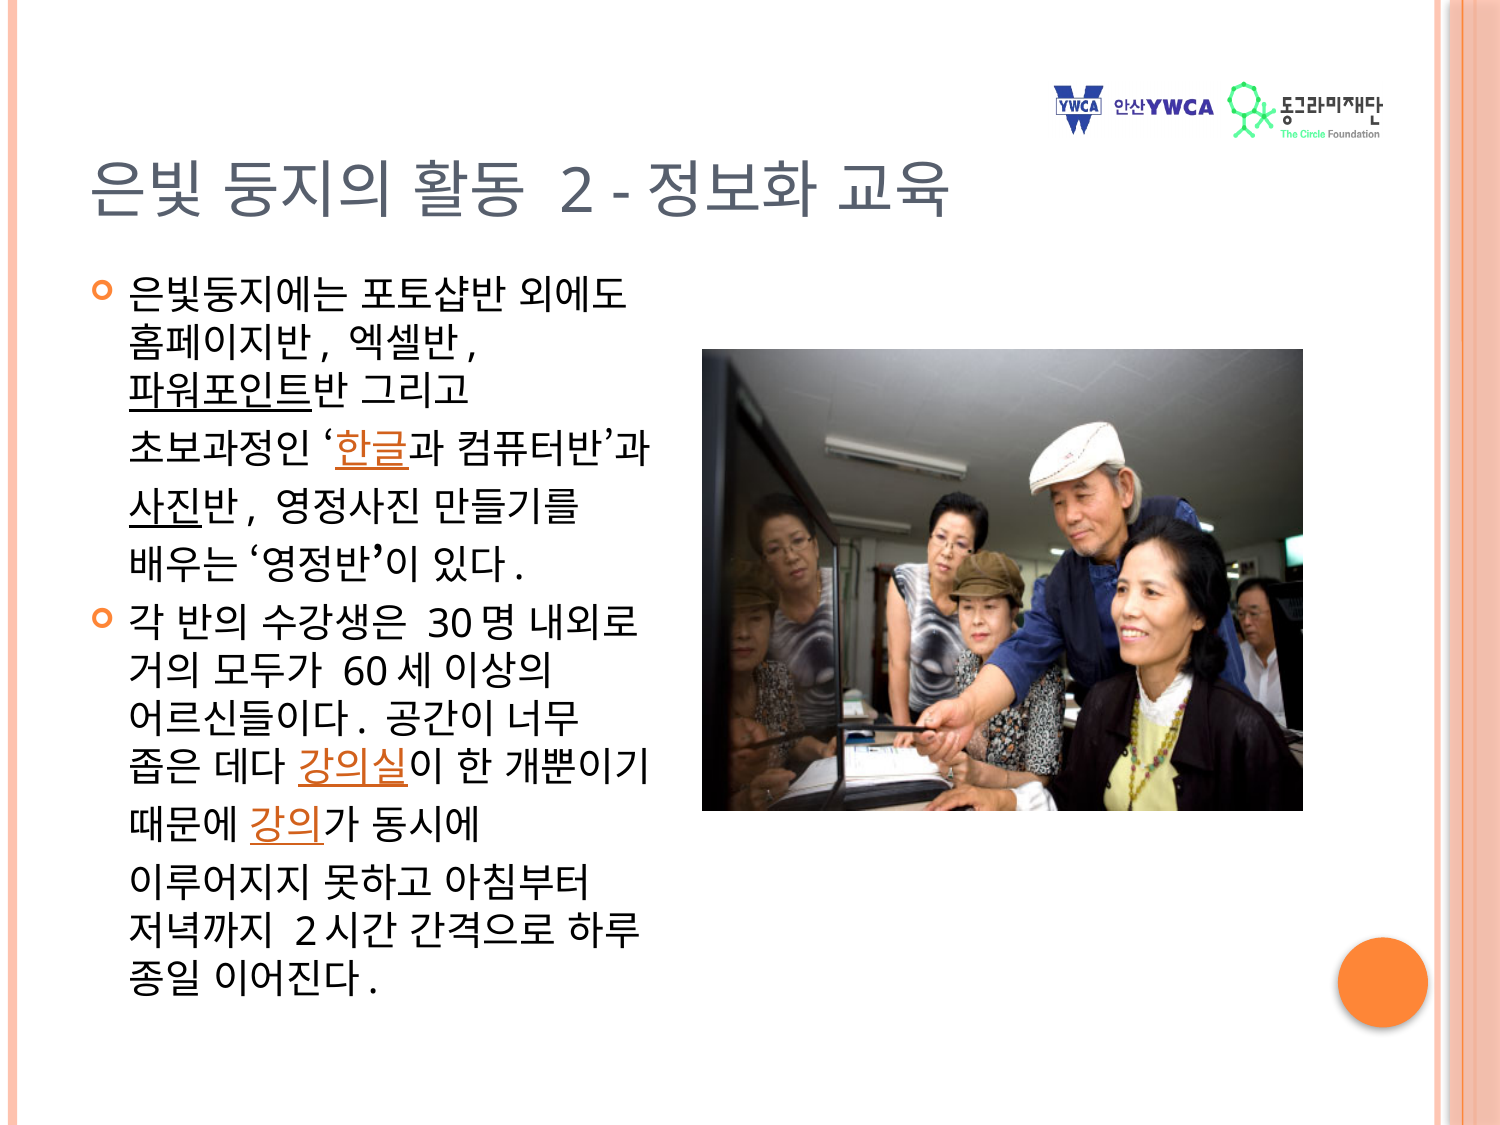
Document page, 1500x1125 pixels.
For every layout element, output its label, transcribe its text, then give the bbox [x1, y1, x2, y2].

title 은빛 둥지의 활동 2 -정보화 교육 [75, 45, 1300, 233]
list 은빛둥지에는 포토샵반 외에도 홈페이지반, 엑셀반, 파워포인트반 그리고 초보과정인 ‘한글과 컴퓨터반’과 사진반, 영정사진 만들기를 배우는 ‘영정반’이 있다. 각 반의 수강생은 30명 내외로 거의 모두가 60세 이상의 어르신들이다. 공간이 너무 좁은 데다 강의실이 한 개뿐이기 때문에 강의가 동시에 이루어지지 못하고 아침부터 저녁까지 2시간 간격으로 하루 종일 이어진다. [75, 262, 675, 1013]
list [702, 349, 1304, 812]
picture [1300, 81, 1383, 138]
